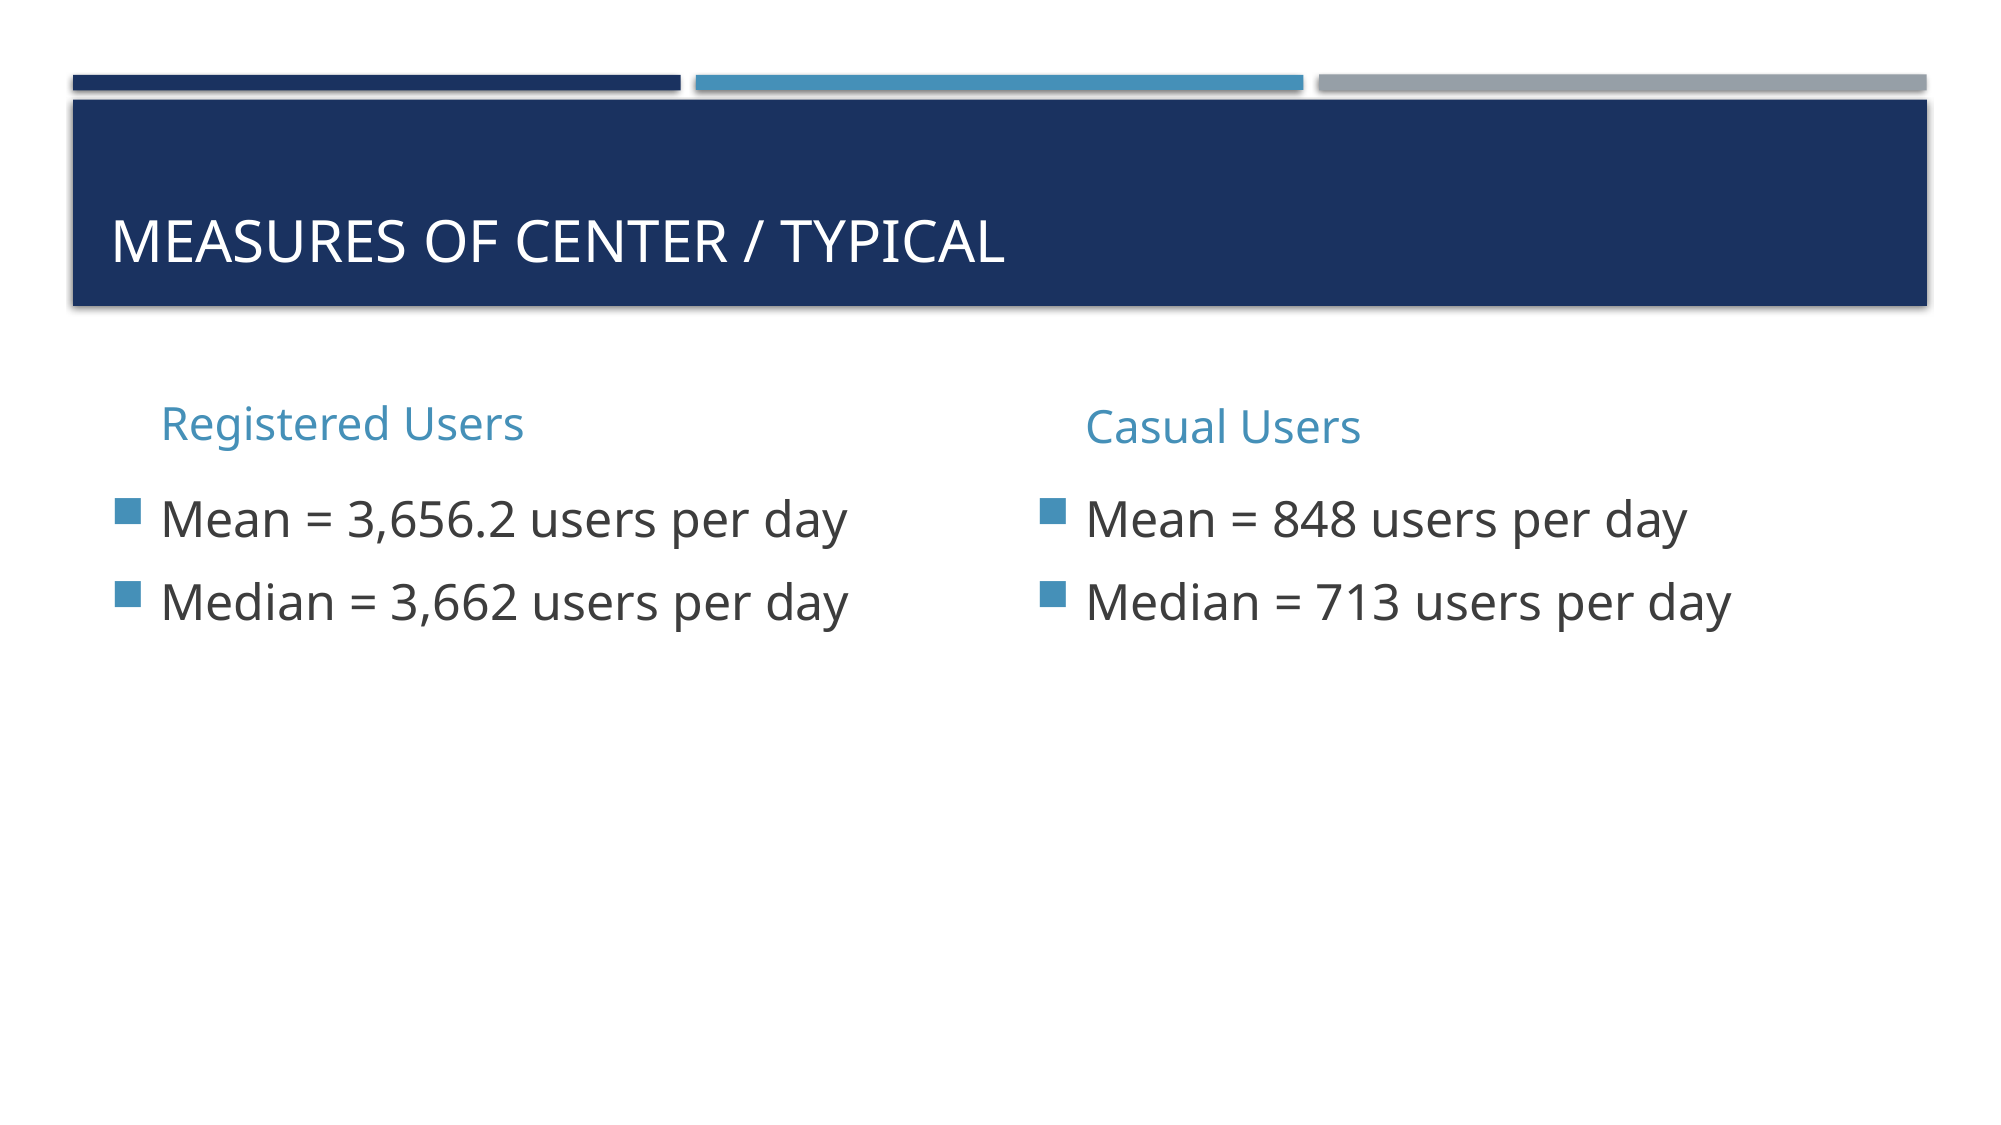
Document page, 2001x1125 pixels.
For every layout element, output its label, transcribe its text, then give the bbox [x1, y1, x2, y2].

title Measures of Center / Typical [95, 119, 1905, 282]
list Registered Users [145, 369, 980, 458]
list Casual Users [1070, 369, 1905, 460]
list Mean = 848 users per day Median = 713 users per day [1019, 479, 1905, 962]
list Mean = 3,656.2 users per day Median = 3,662 users per day [95, 479, 980, 962]
